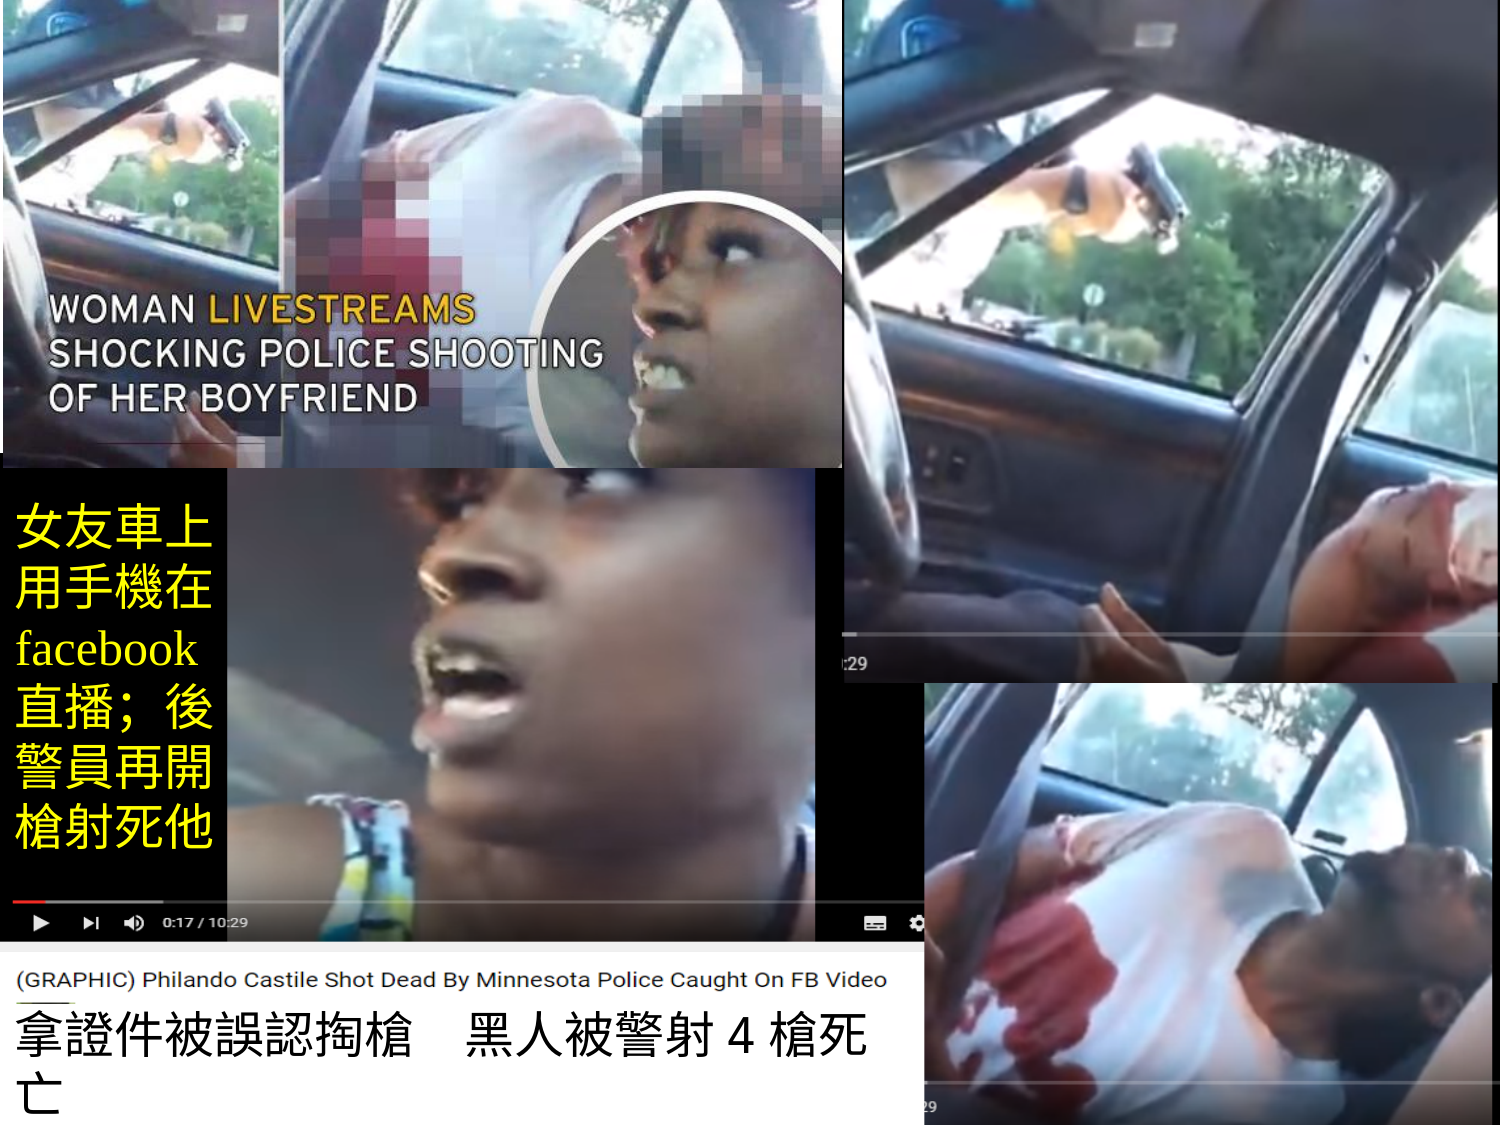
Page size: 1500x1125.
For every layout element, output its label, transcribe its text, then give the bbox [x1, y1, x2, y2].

text_box 拿證件被誤認掏槍 黑人被警射4槍死亡 死者有正常職業：車尾燈壞了，被截停 [0, 1004, 924, 1125]
picture [0, 0, 1500, 1125]
